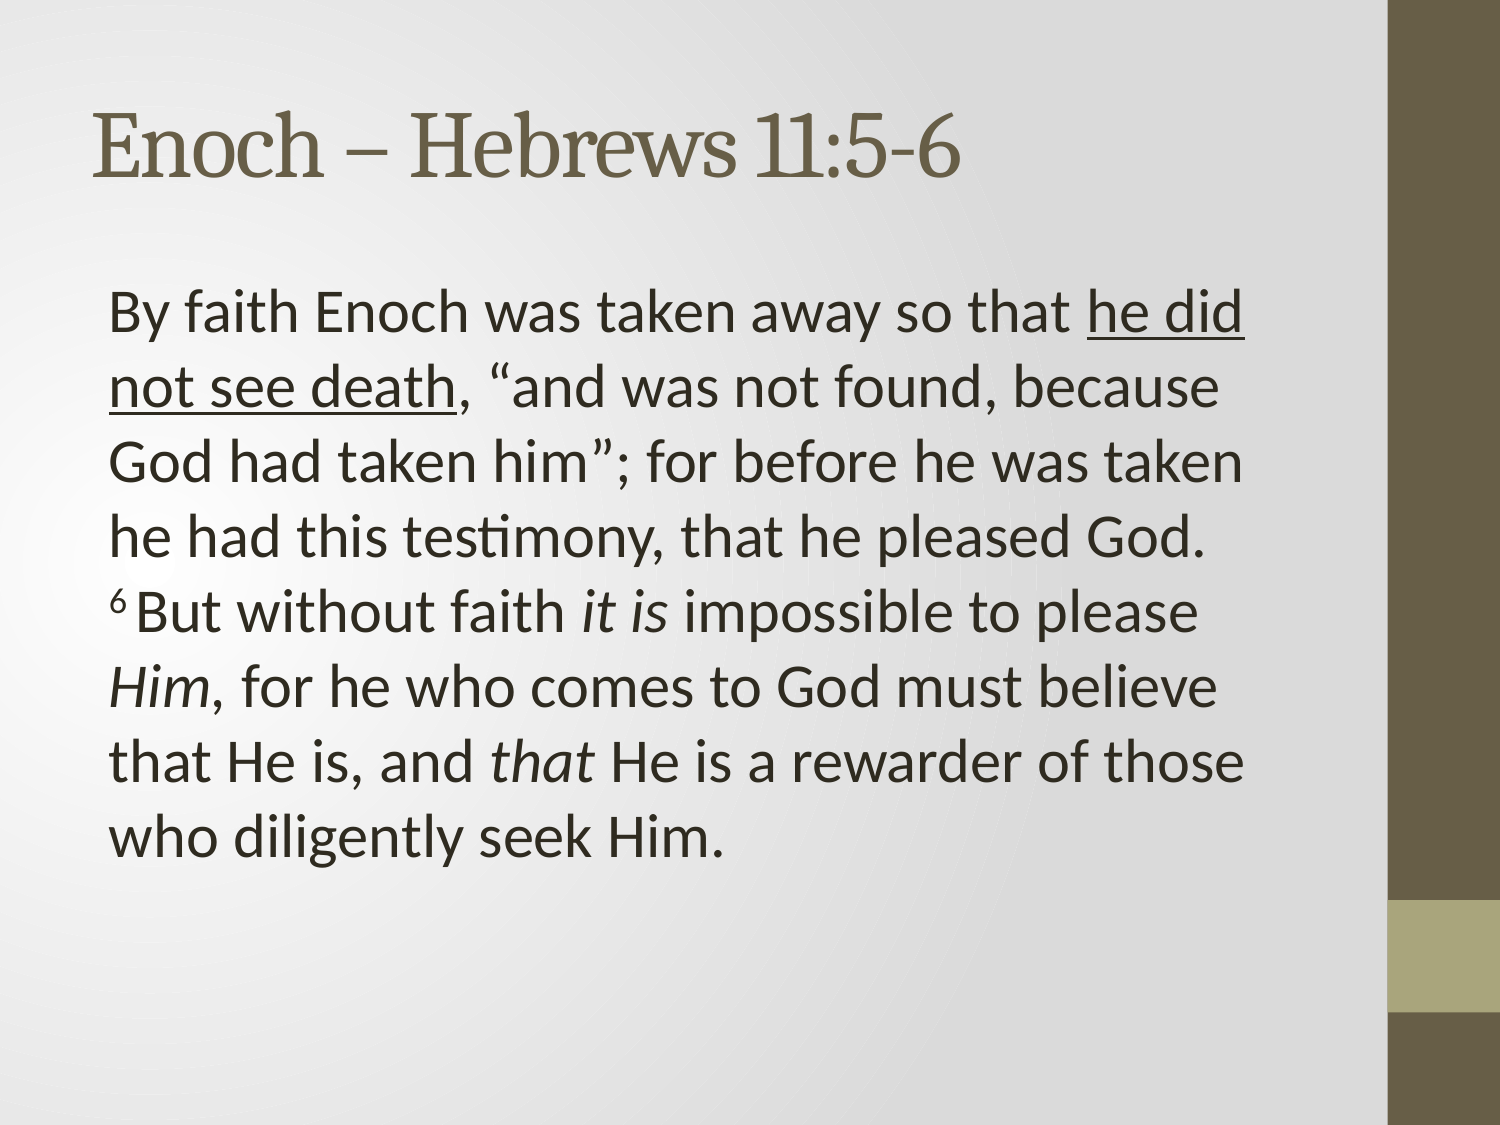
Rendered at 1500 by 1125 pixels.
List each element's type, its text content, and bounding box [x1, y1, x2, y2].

list By faith Enoch was taken away so that he did not see death, “and was not found, because God had taken him”; for before he was taken he had this testimony, that he pleased God. 6 But without faith it is impossible to please Him, for he who comes to God must believe that He is, and that He is a rewarder of those who diligently seek Him. [75, 262, 1325, 1050]
title Enoch – Hebrews 11:5-6 [75, 45, 1325, 233]
